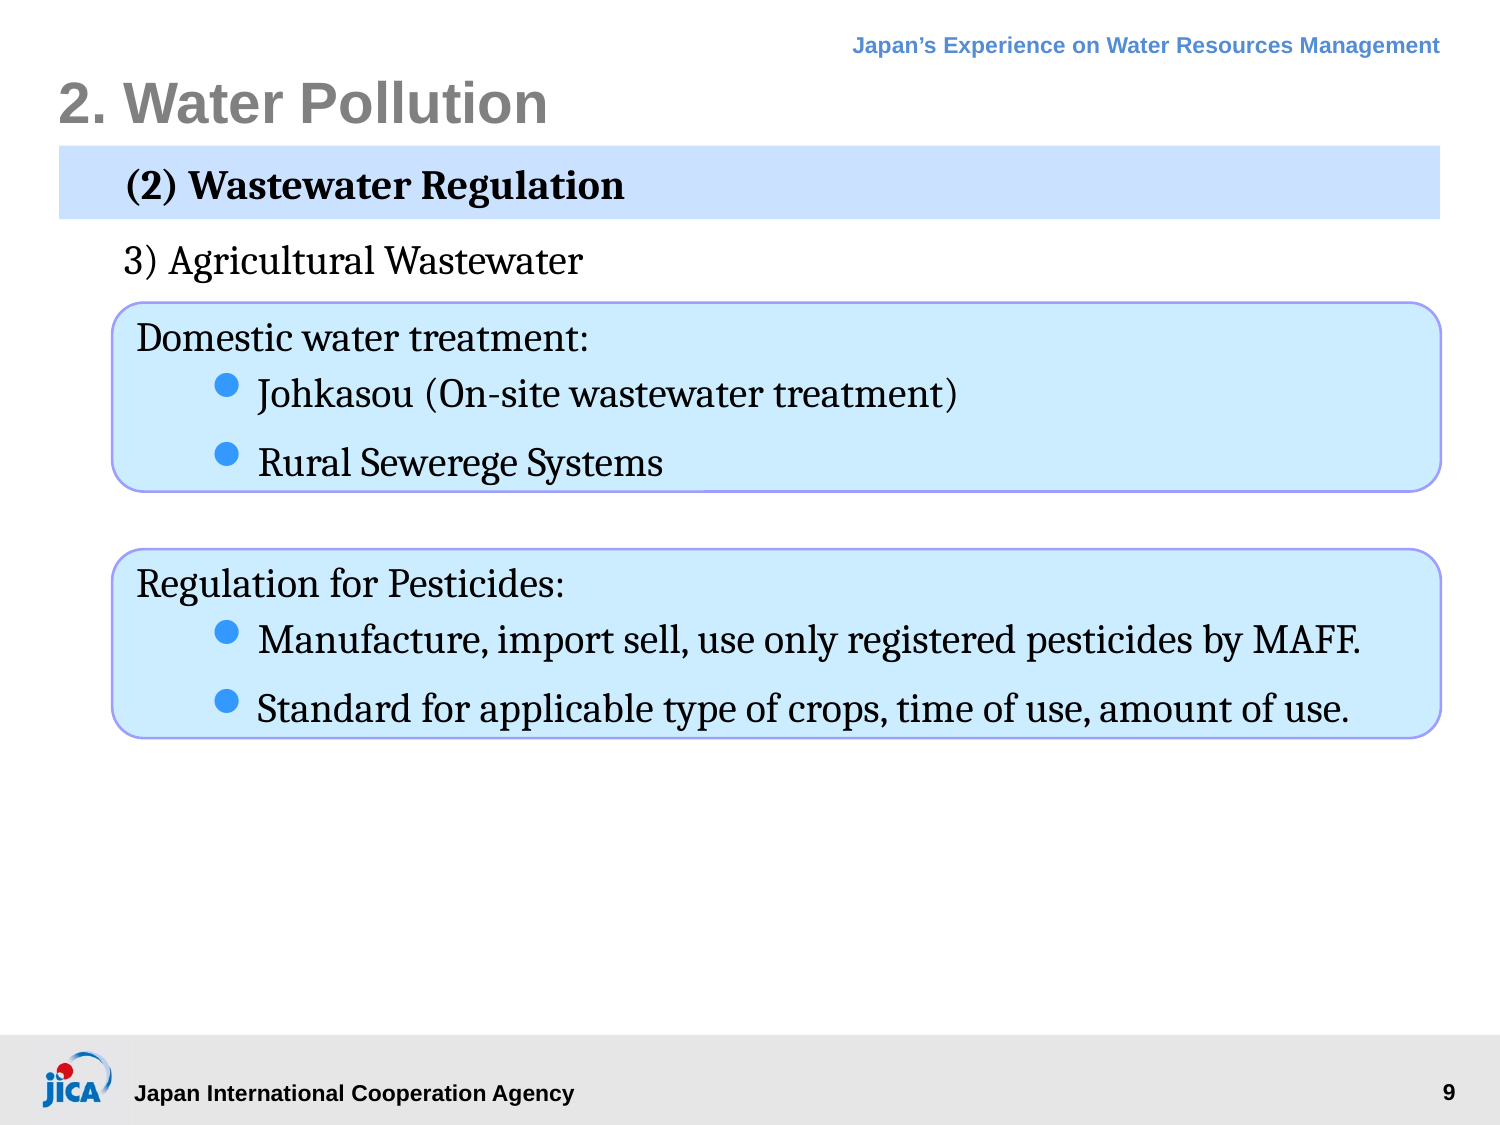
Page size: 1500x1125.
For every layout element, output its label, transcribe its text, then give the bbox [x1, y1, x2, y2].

title 2. Water Pollution [59, 41, 1409, 145]
text_box (2) Wastewater Regulation [59, 145, 1441, 220]
picture [26, 1035, 133, 1125]
text_box Regulation for Pesticides: Manufacture, import sell, use only registered pesticides by MAFF. Standard for applicable type of crops, time of use, amount of use. [110, 547, 1444, 741]
text_box 3) Agricultural Wastewater [58, 221, 727, 295]
text_box Domestic water treatment: Johkasou (On-site wastewater treatment) Rural Sewerege Systems [110, 300, 1444, 494]
